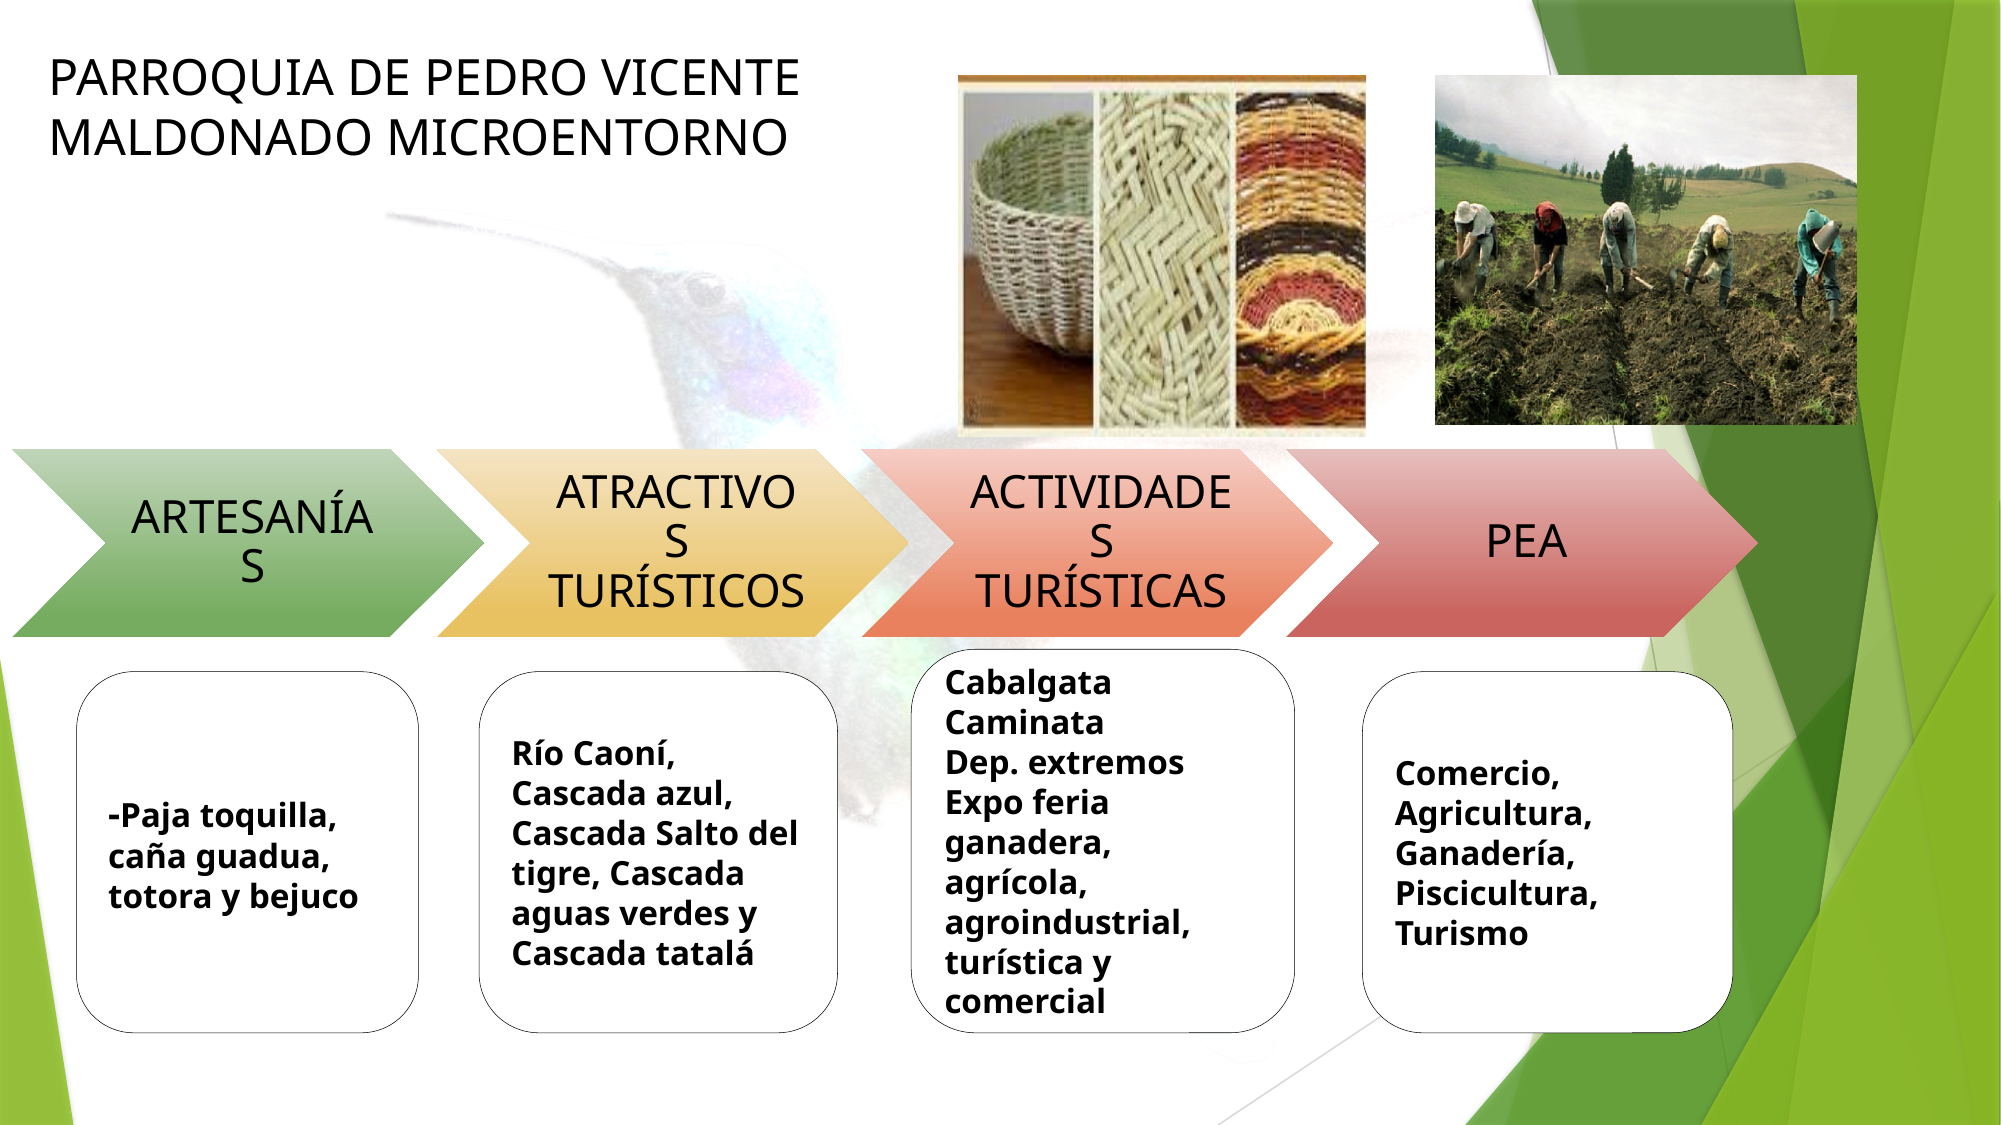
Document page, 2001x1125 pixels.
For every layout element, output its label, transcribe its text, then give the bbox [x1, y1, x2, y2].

text_box Comercio, Agricultura, Ganadería, Piscicultura, Turismo [1631, 997, 1730, 1035]
text_box -Paja toquilla, caña guadua, totora y bejuco [79, 997, 283, 1035]
text_box PARROQUIA DE PEDRO VICENTE MALDONADO MICROENTORNO [34, 38, 283, 97]
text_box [10, 98, 1759, 988]
picture [288, 0, 1858, 438]
picture [288, 988, 1628, 1125]
